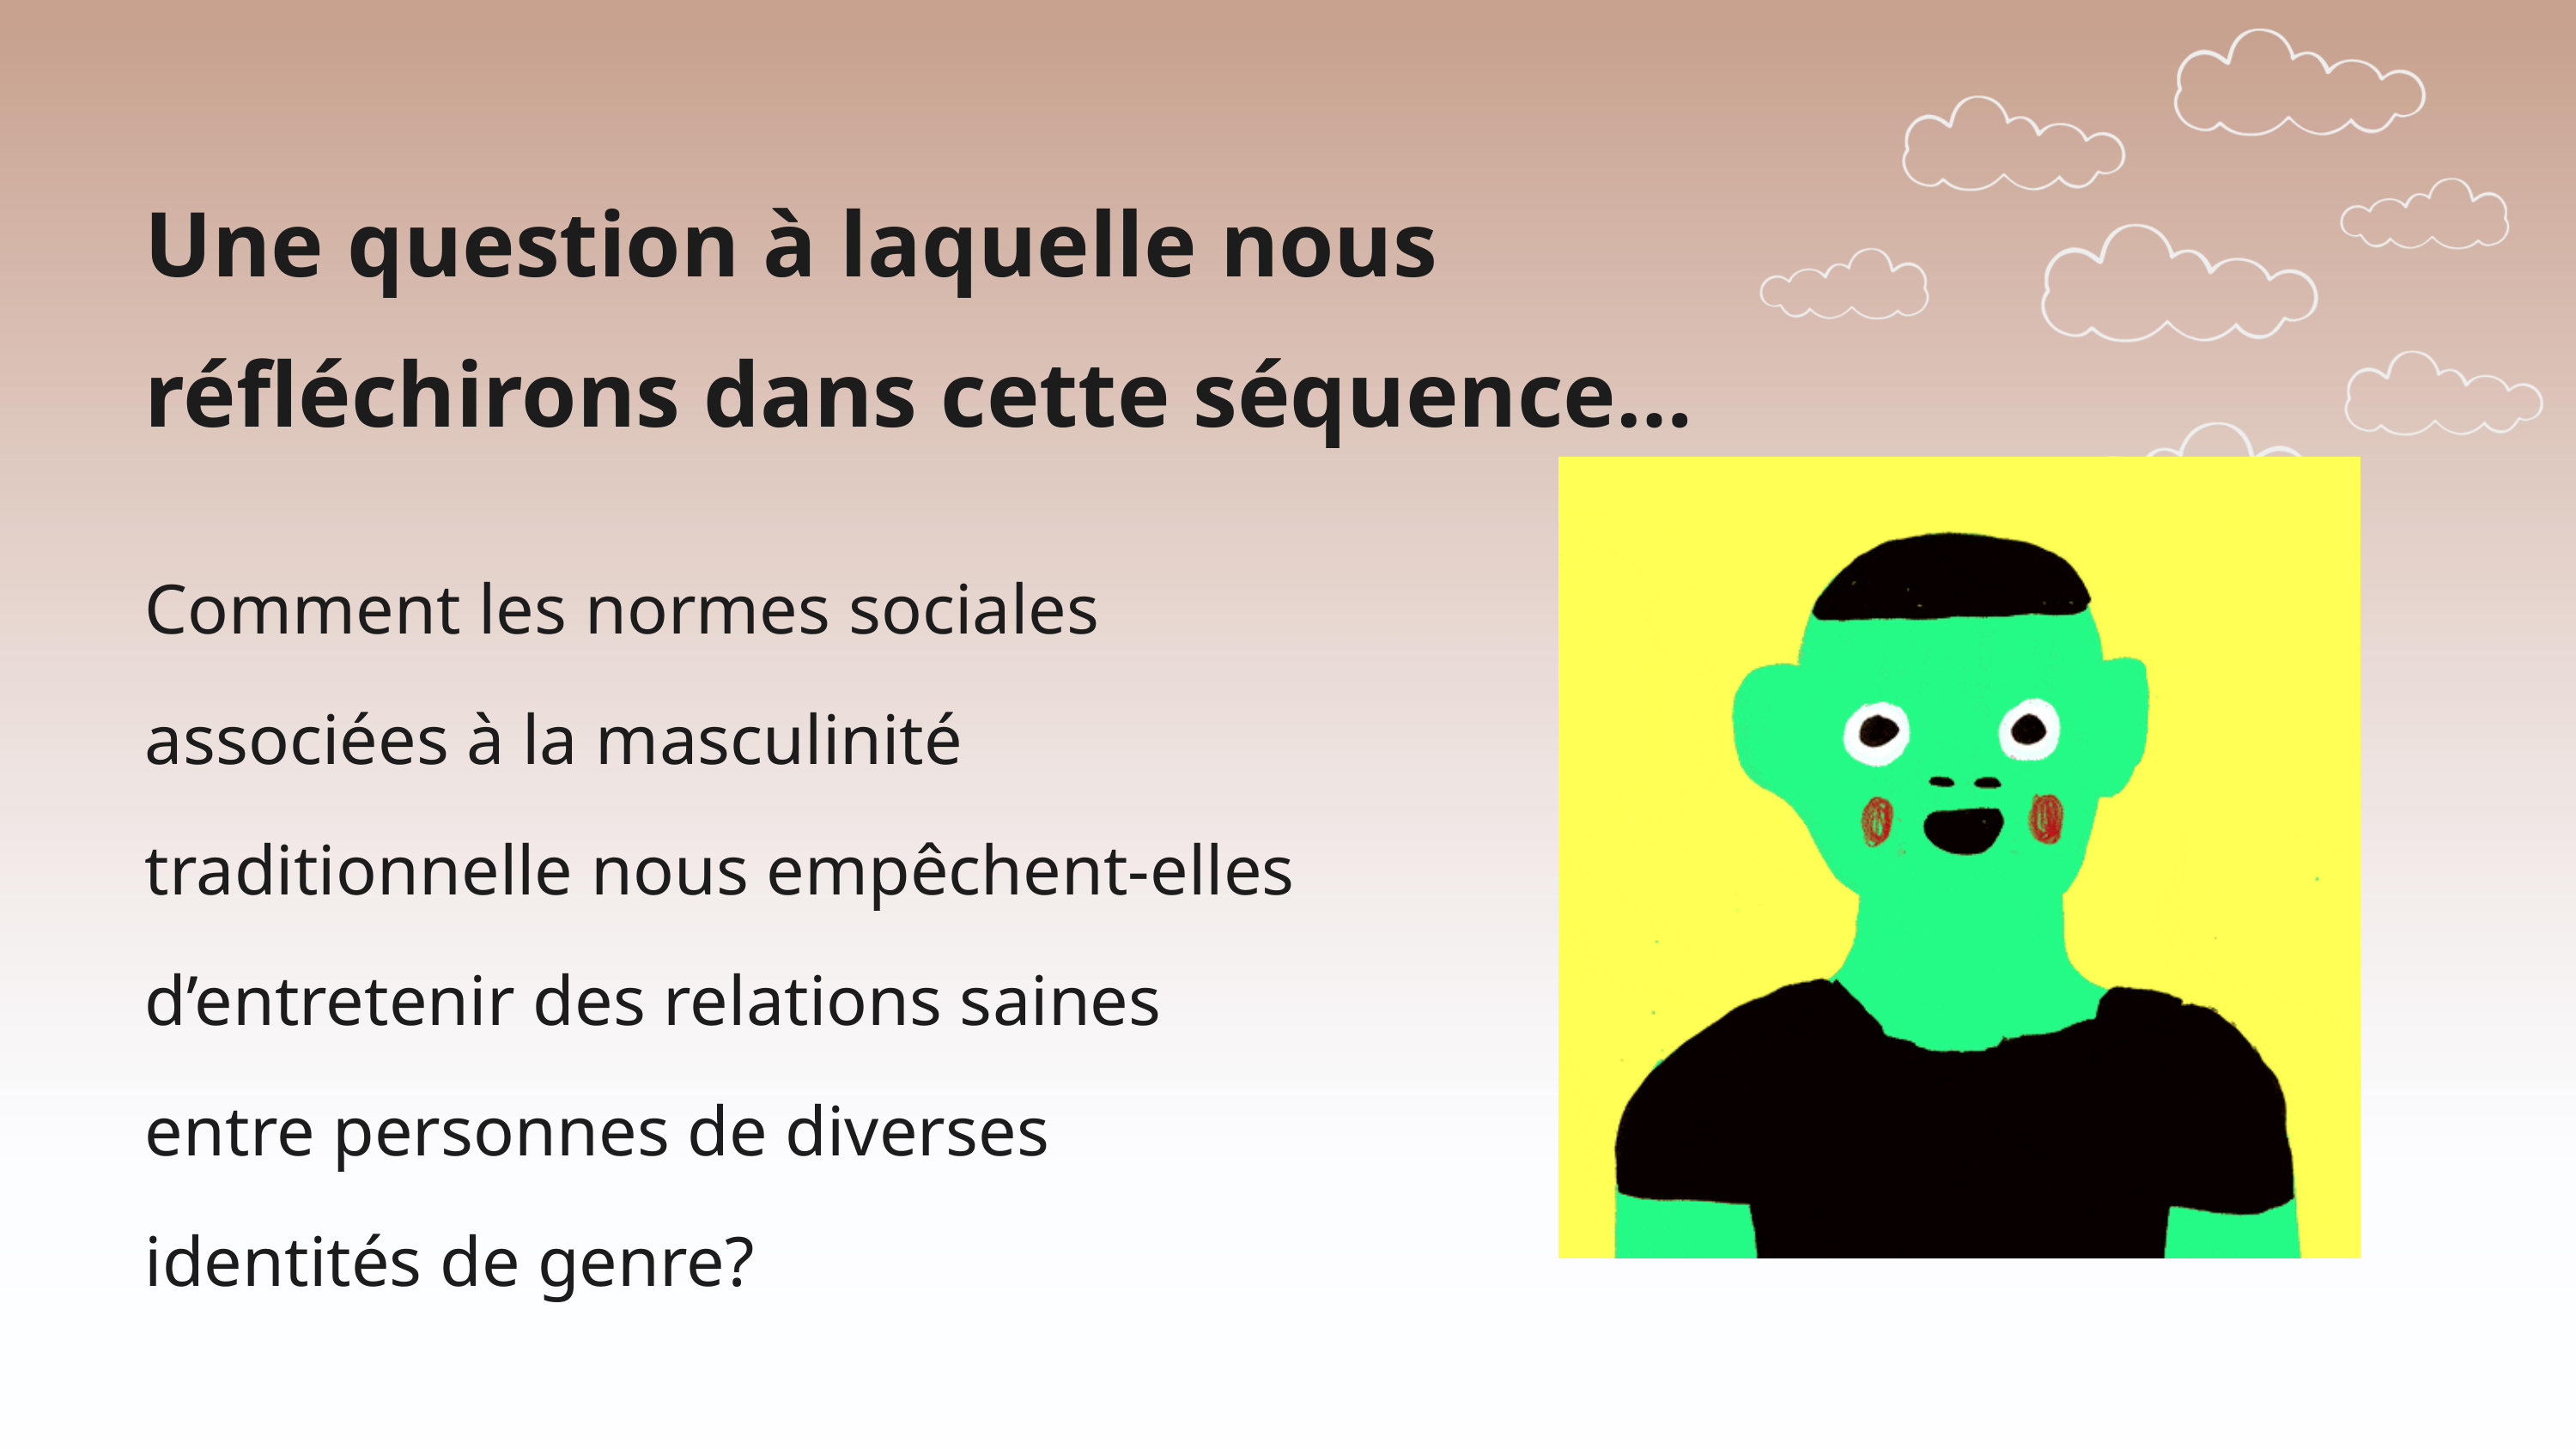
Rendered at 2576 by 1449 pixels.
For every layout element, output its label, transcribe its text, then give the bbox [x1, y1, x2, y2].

text_box [1716, 0, 2576, 621]
picture [1558, 456, 2360, 1258]
text_box Comment les normes sociales associées à la masculinité traditionnelle nous empêchent-elles d’entretenir des relations saines entre personnes de diverses identités de genre? [144, 517, 1314, 1300]
text_box [0, 0, 2576, 1449]
text_box Une question à laquelle nous réfléchirons dans cette séquence… [144, 144, 1734, 446]
